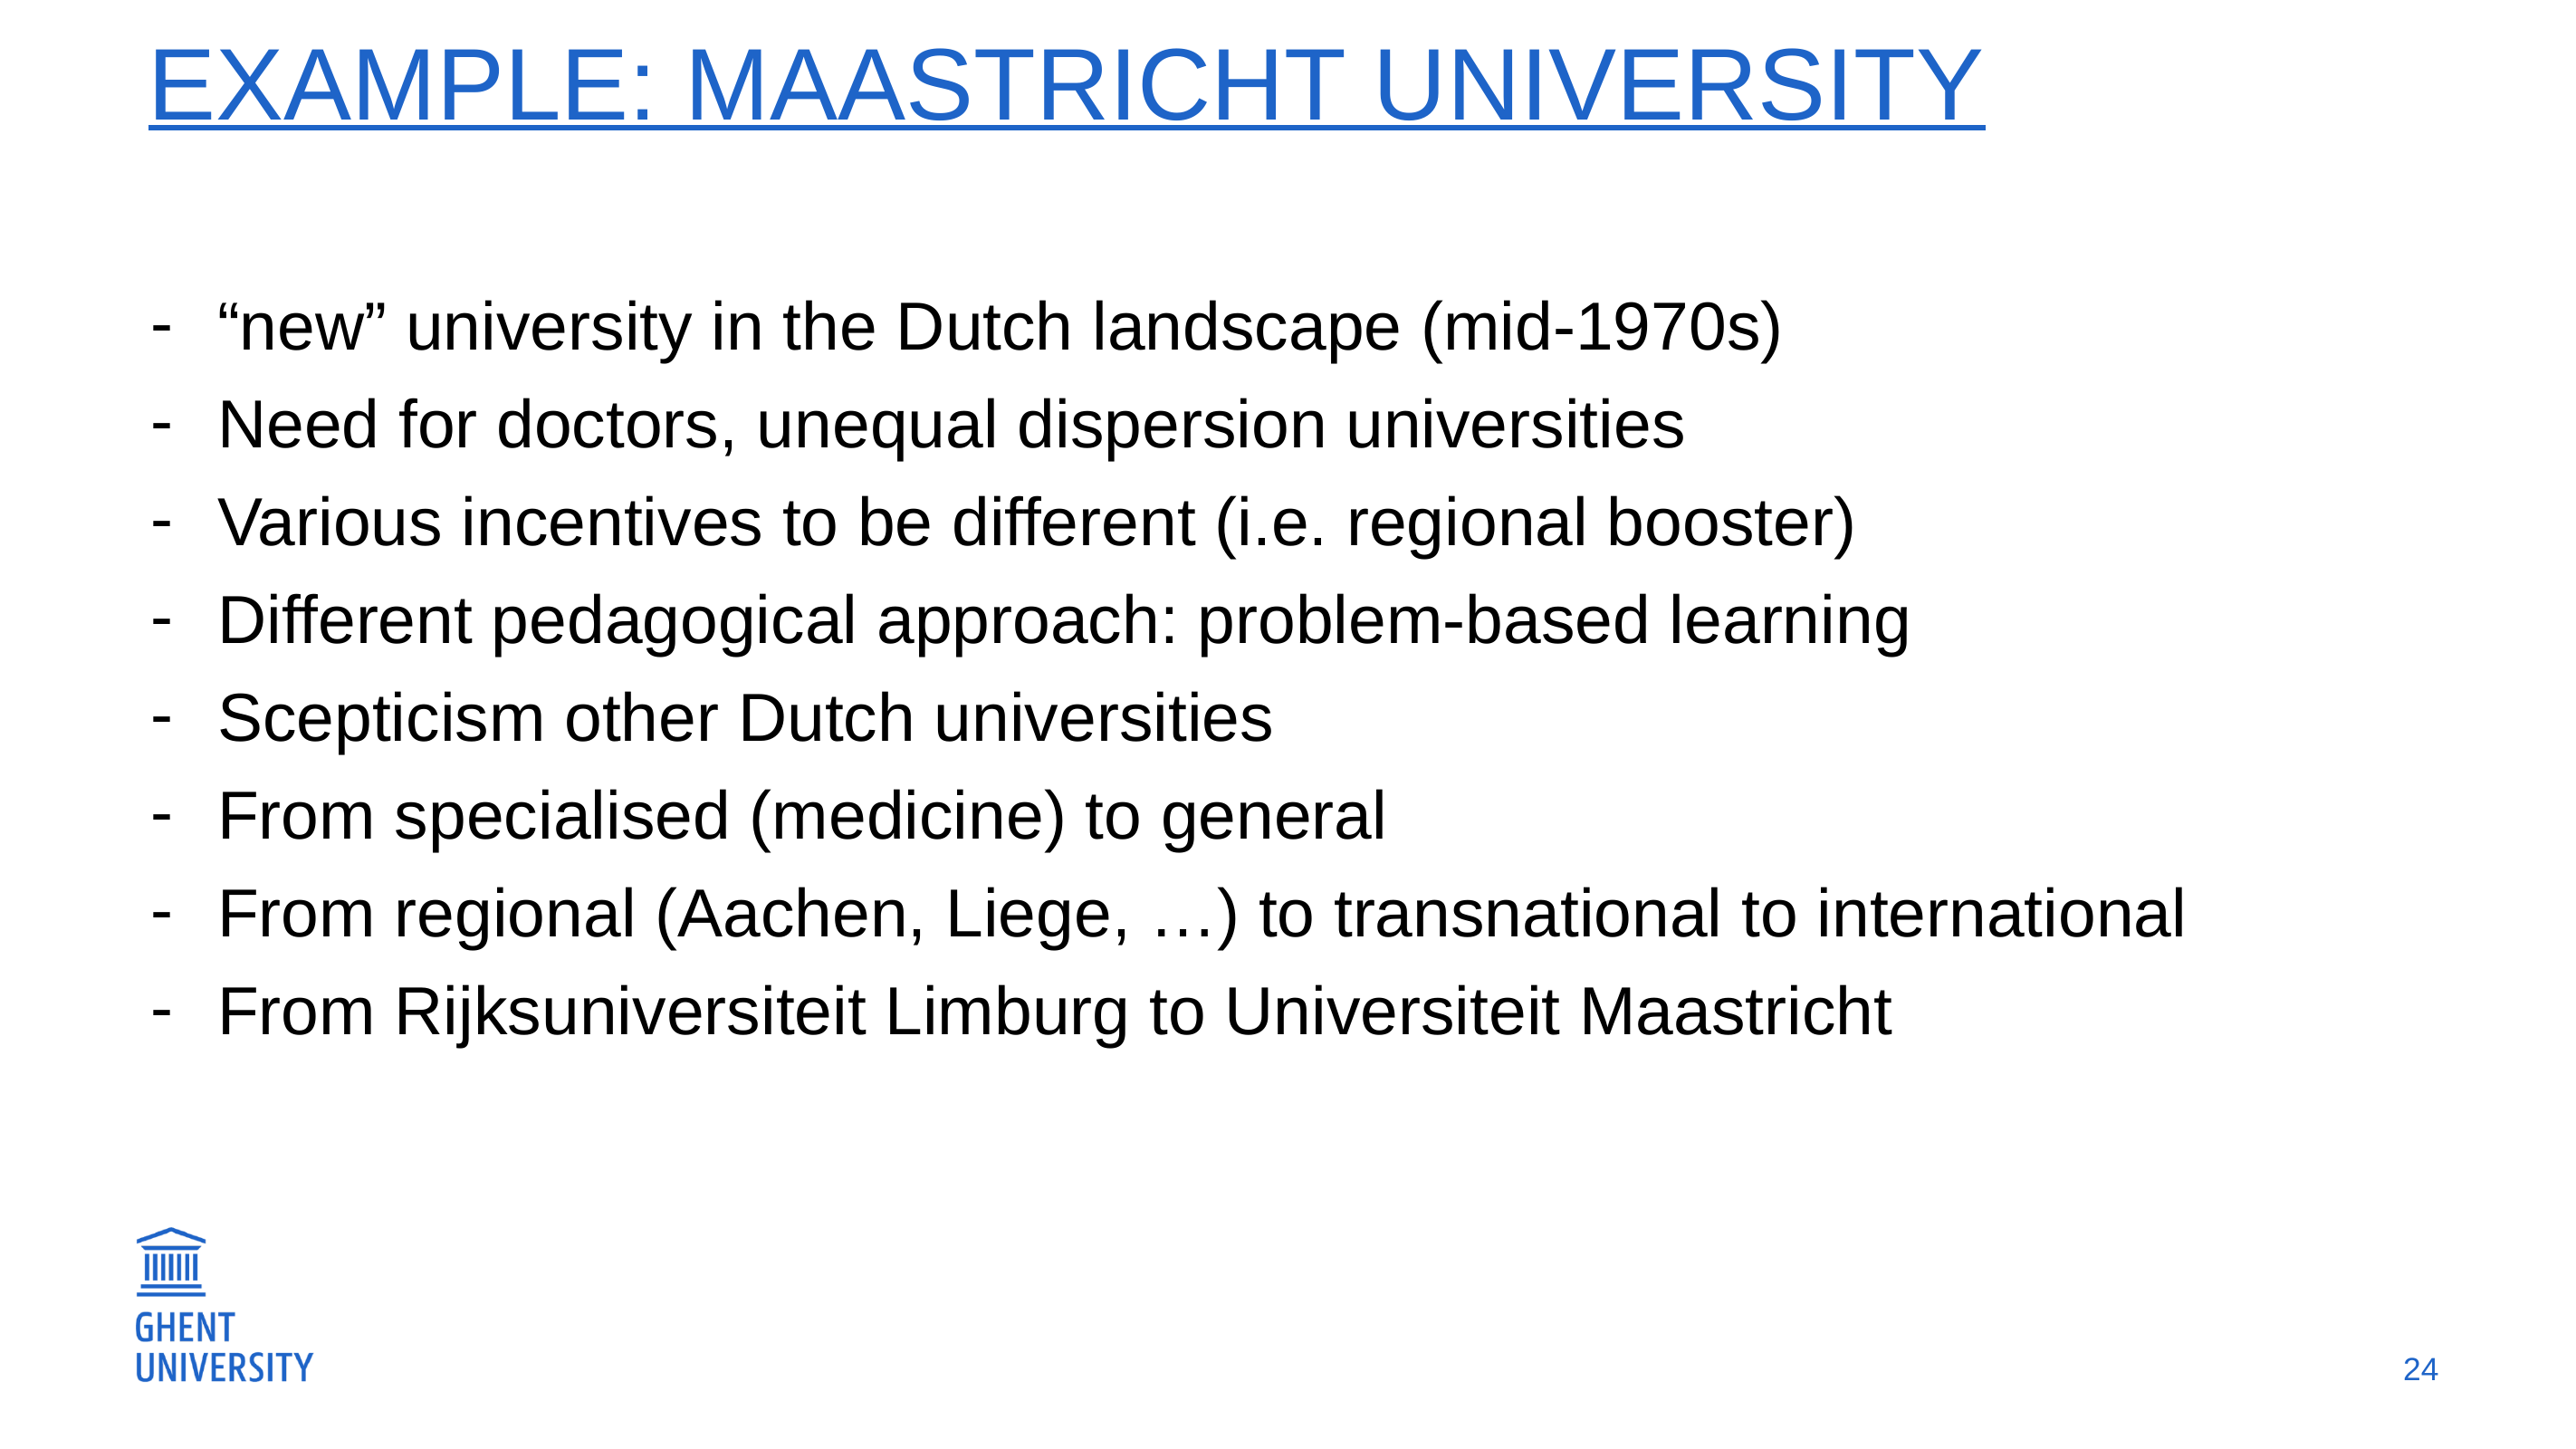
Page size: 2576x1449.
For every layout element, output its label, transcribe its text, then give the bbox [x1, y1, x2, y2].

title Example: Maastricht University [134, 20, 2467, 149]
slide_number 24 [2315, 1329, 2453, 1407]
list “new” university in the Dutch landscape (mid-1970s) Need for doctors, unequal dispersion universities Various incentives to be different (i.e. regional booster) Different pedagogical approach: problem-based learning Scepticism other Dutch universities From specialised (medicine) to general From regional (Aachen, Liege, …) to transnational to international From Rijksuniversiteit Limburg to Universiteit Maastricht [124, 177, 2456, 1173]
picture [68, 1175, 411, 1449]
